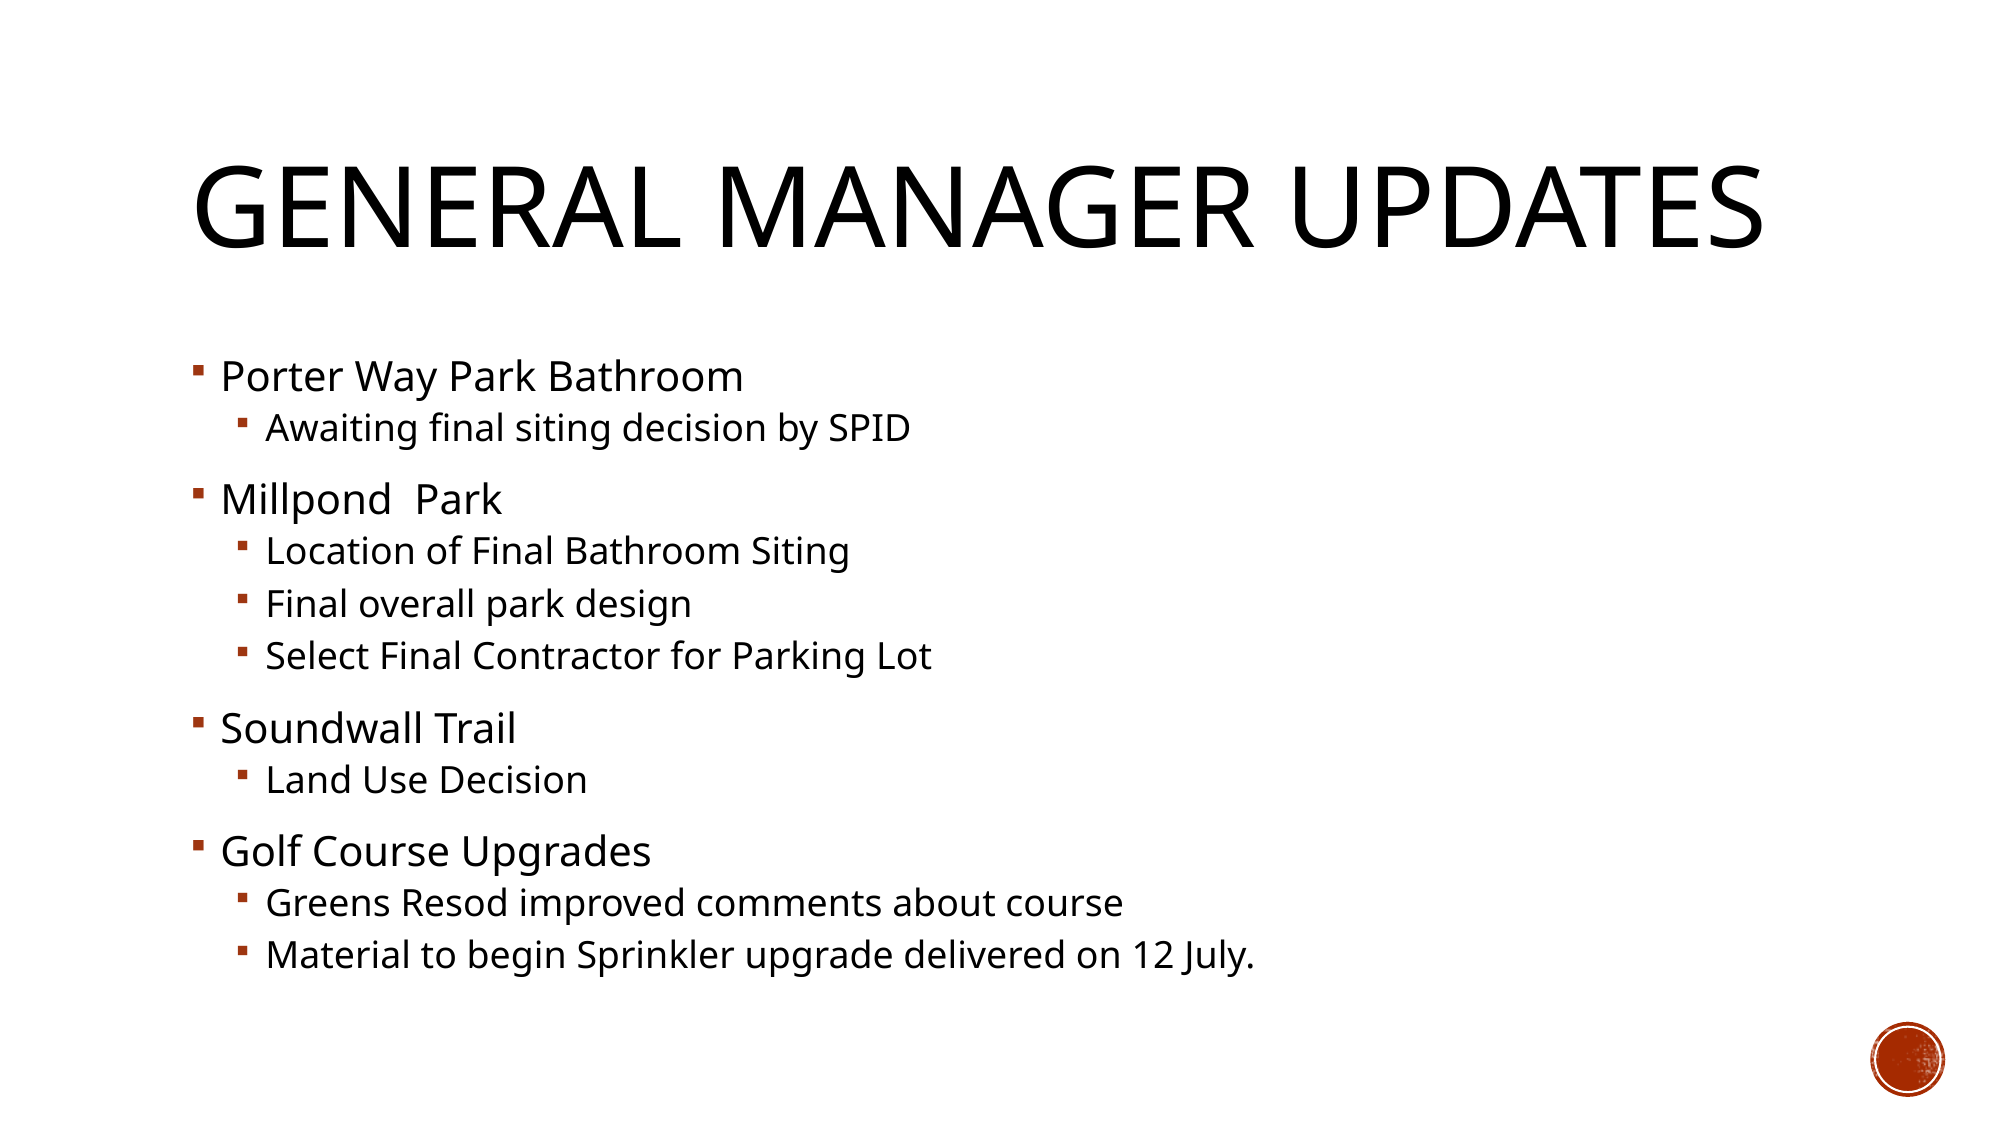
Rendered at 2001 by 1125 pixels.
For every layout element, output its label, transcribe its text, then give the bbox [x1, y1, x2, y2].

title General Manager Updates [175, 79, 1826, 344]
list Porter Way Park Bathroom Awaiting final siting decision by SPID Millpond Park Location of Final Bathroom Siting Final overall park design Select Final Contractor for Parking Lot Soundwall Trail Land Use Decision Golf Course Upgrades Greens Resod improved comments about course Material to begin Sprinkler upgrade delivered on 12 July. [175, 348, 1826, 1013]
